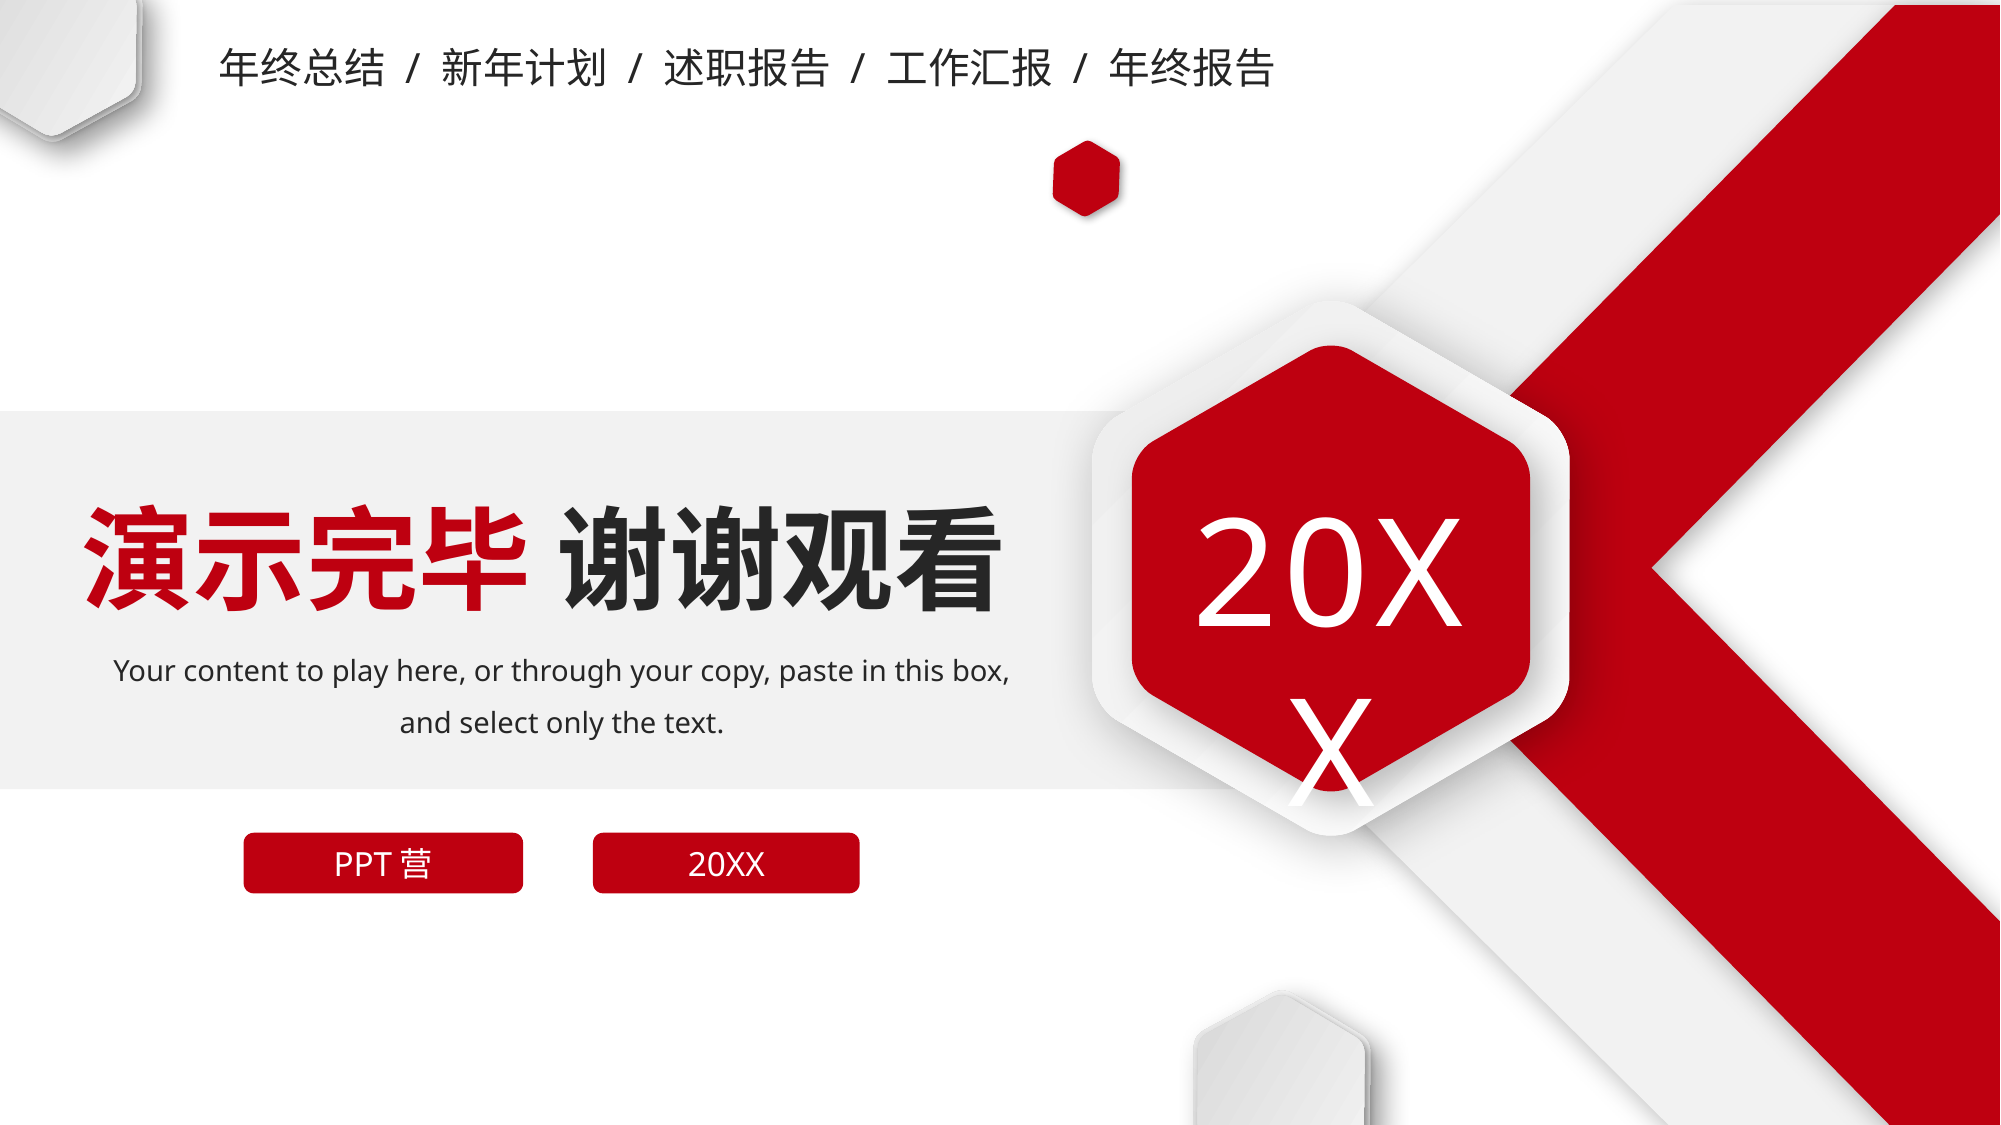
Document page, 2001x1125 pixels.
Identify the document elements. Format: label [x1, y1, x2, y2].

text_box [0, 0, 2000, 1125]
